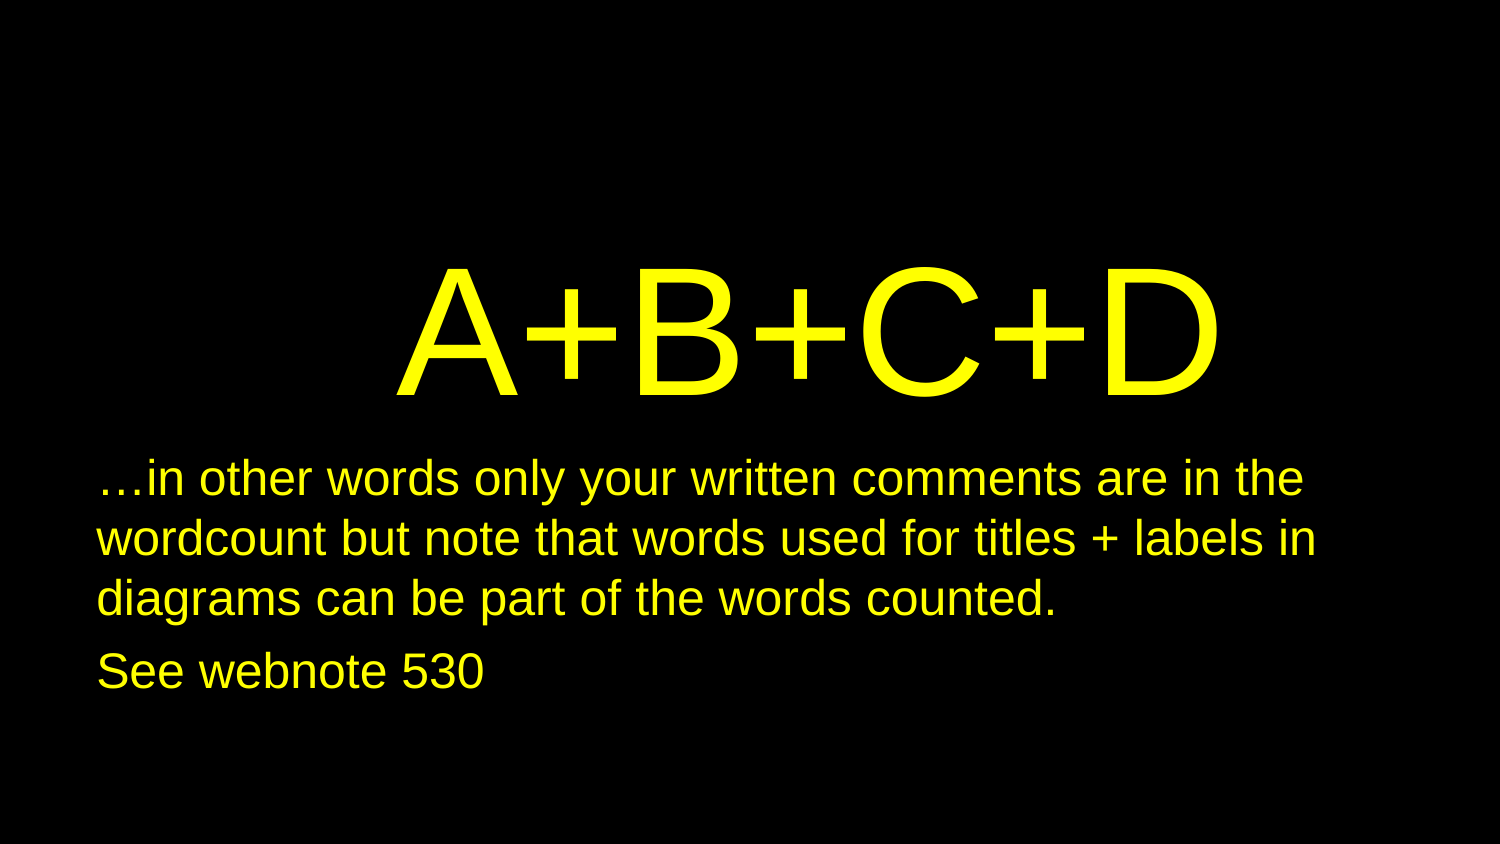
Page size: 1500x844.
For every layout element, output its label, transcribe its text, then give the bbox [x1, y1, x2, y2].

list A+B+C+D …in other words only your written comments are in the wordcount but note that words used for titles + labels in diagrams can be part of the words counted. See webnote 530 [75, 196, 1425, 754]
